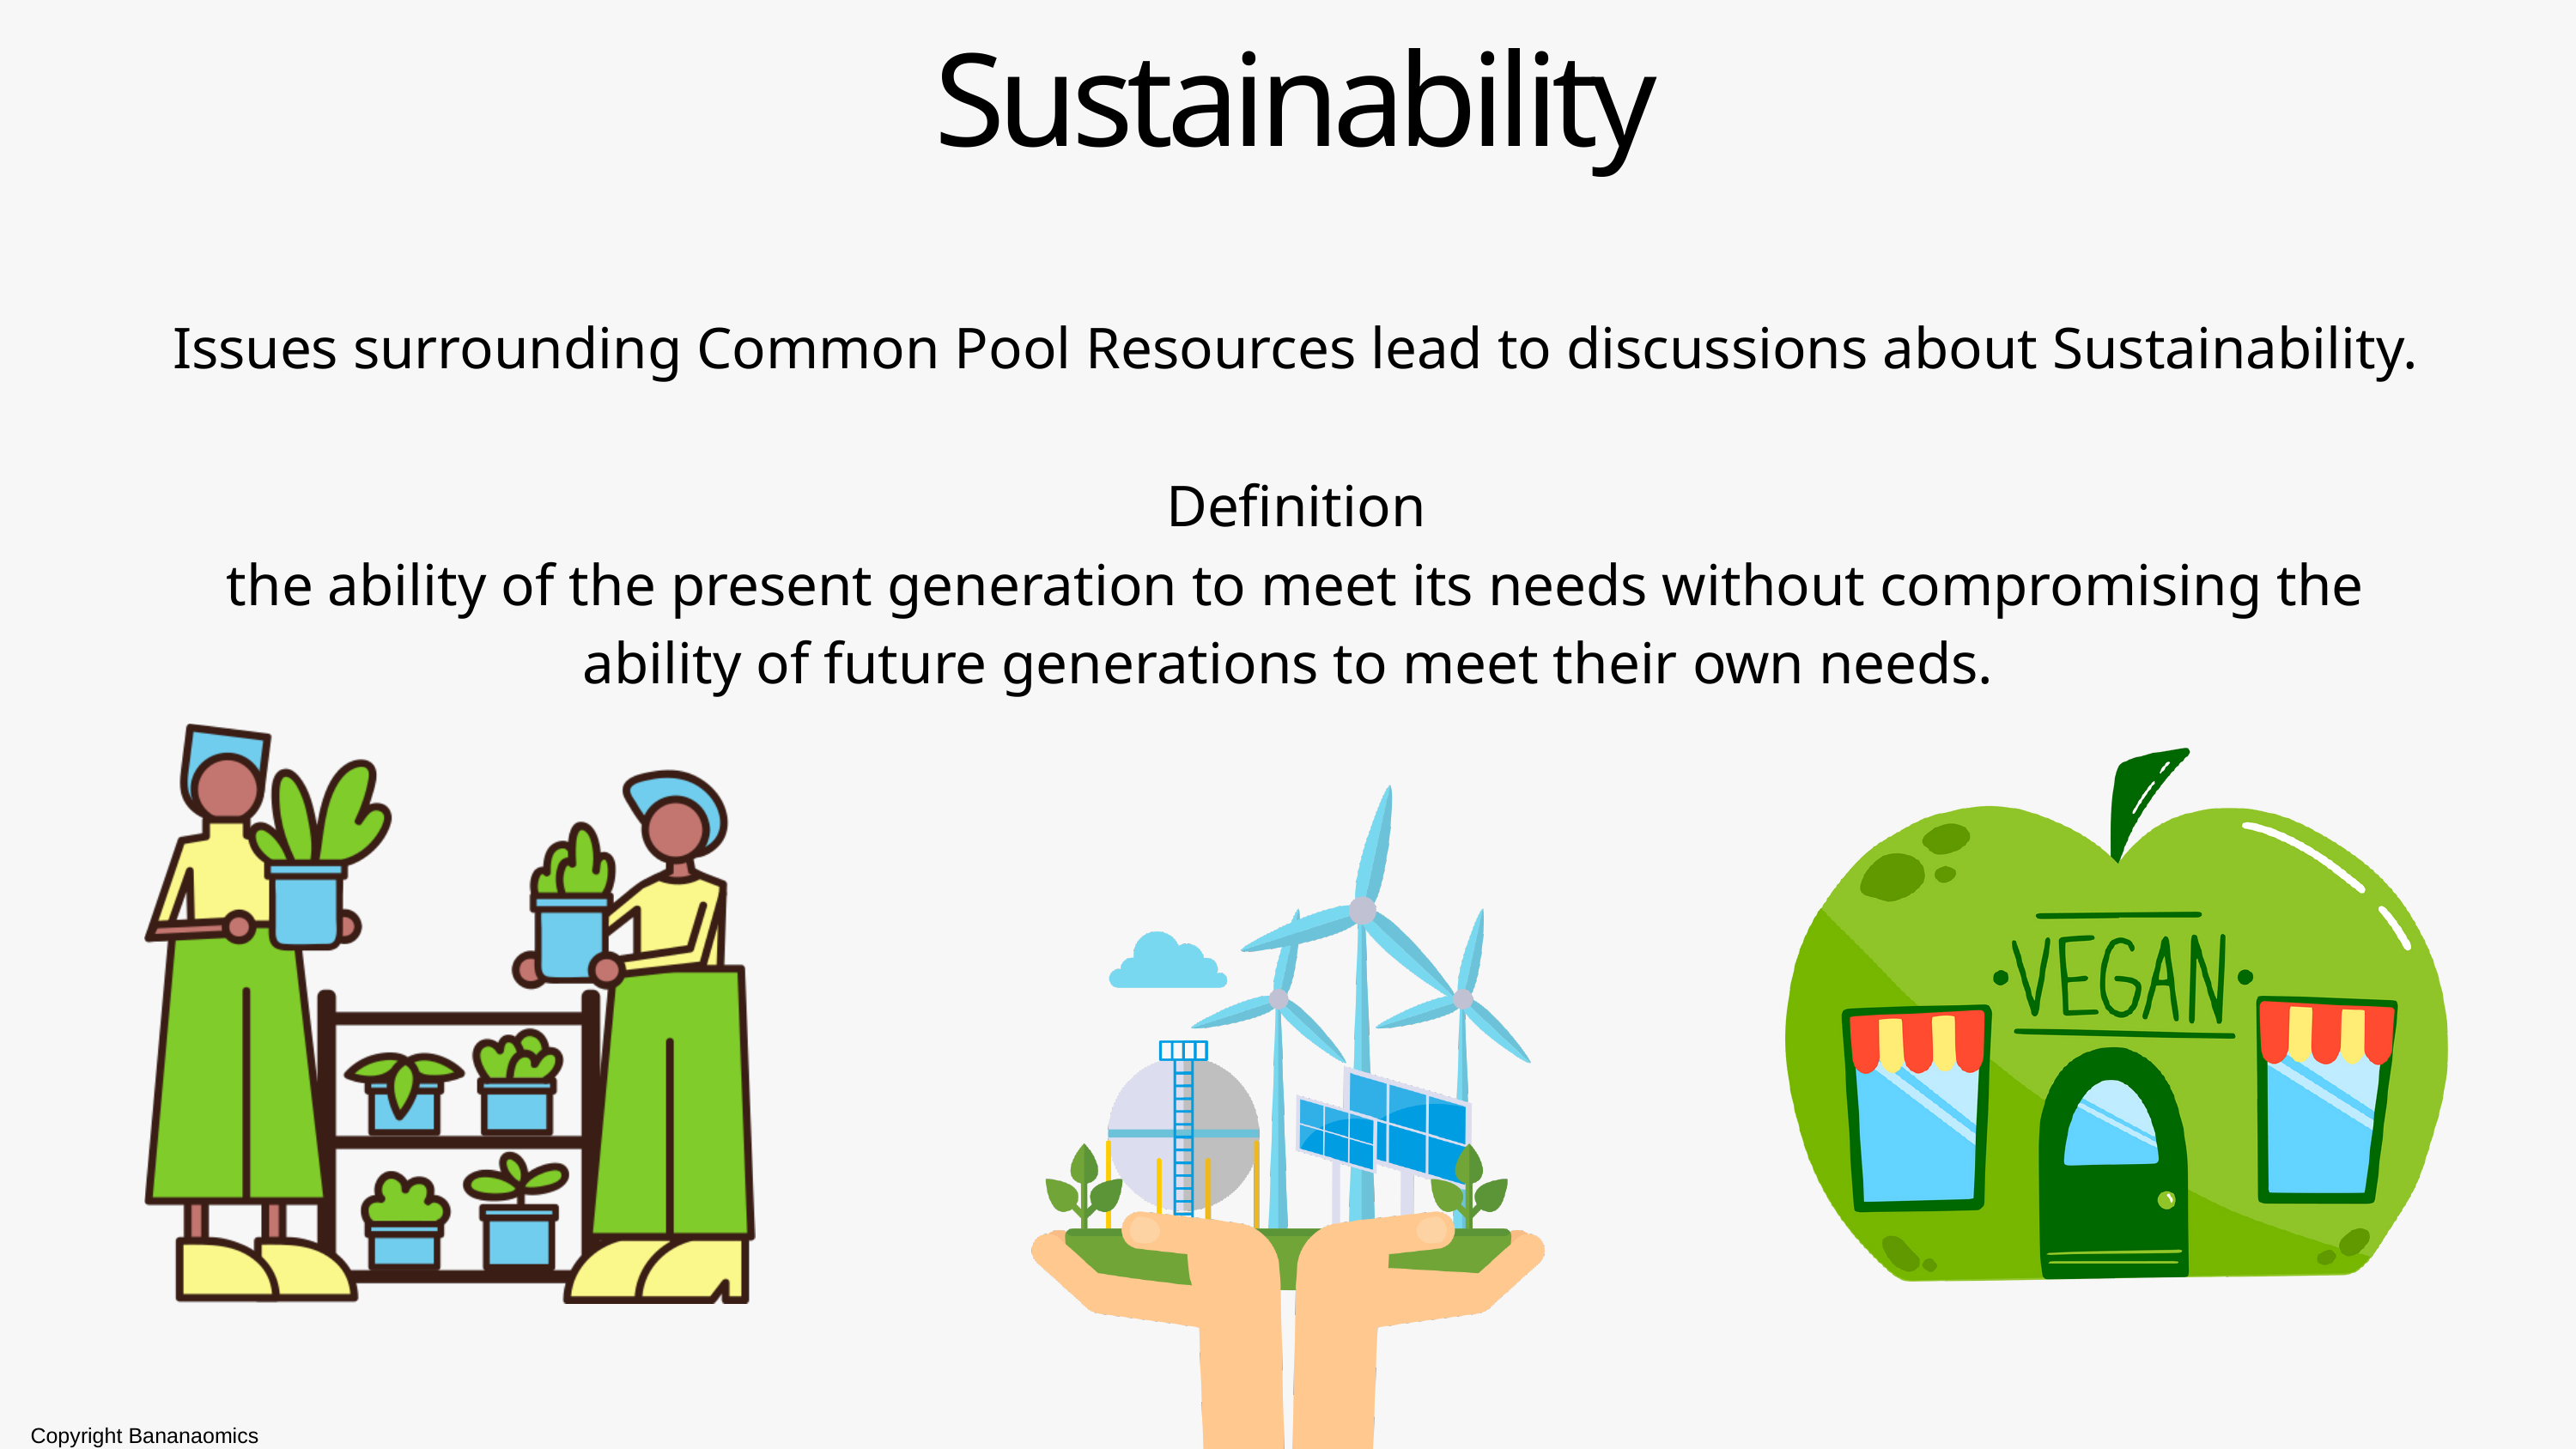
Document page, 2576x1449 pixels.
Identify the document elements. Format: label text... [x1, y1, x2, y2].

picture [1029, 782, 1547, 1449]
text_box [144, 31, 2448, 259]
picture [1784, 747, 2448, 1282]
text_box Copyright Bananaomics [0, 1417, 553, 1448]
picture [144, 724, 756, 1304]
text_box Issues surrounding Common Pool Resources lead to discussions about Sustainability. Definition the ability of the present generation to meet its needs without compromising the ability of future generations to meet their own needs. [144, 300, 2448, 1011]
